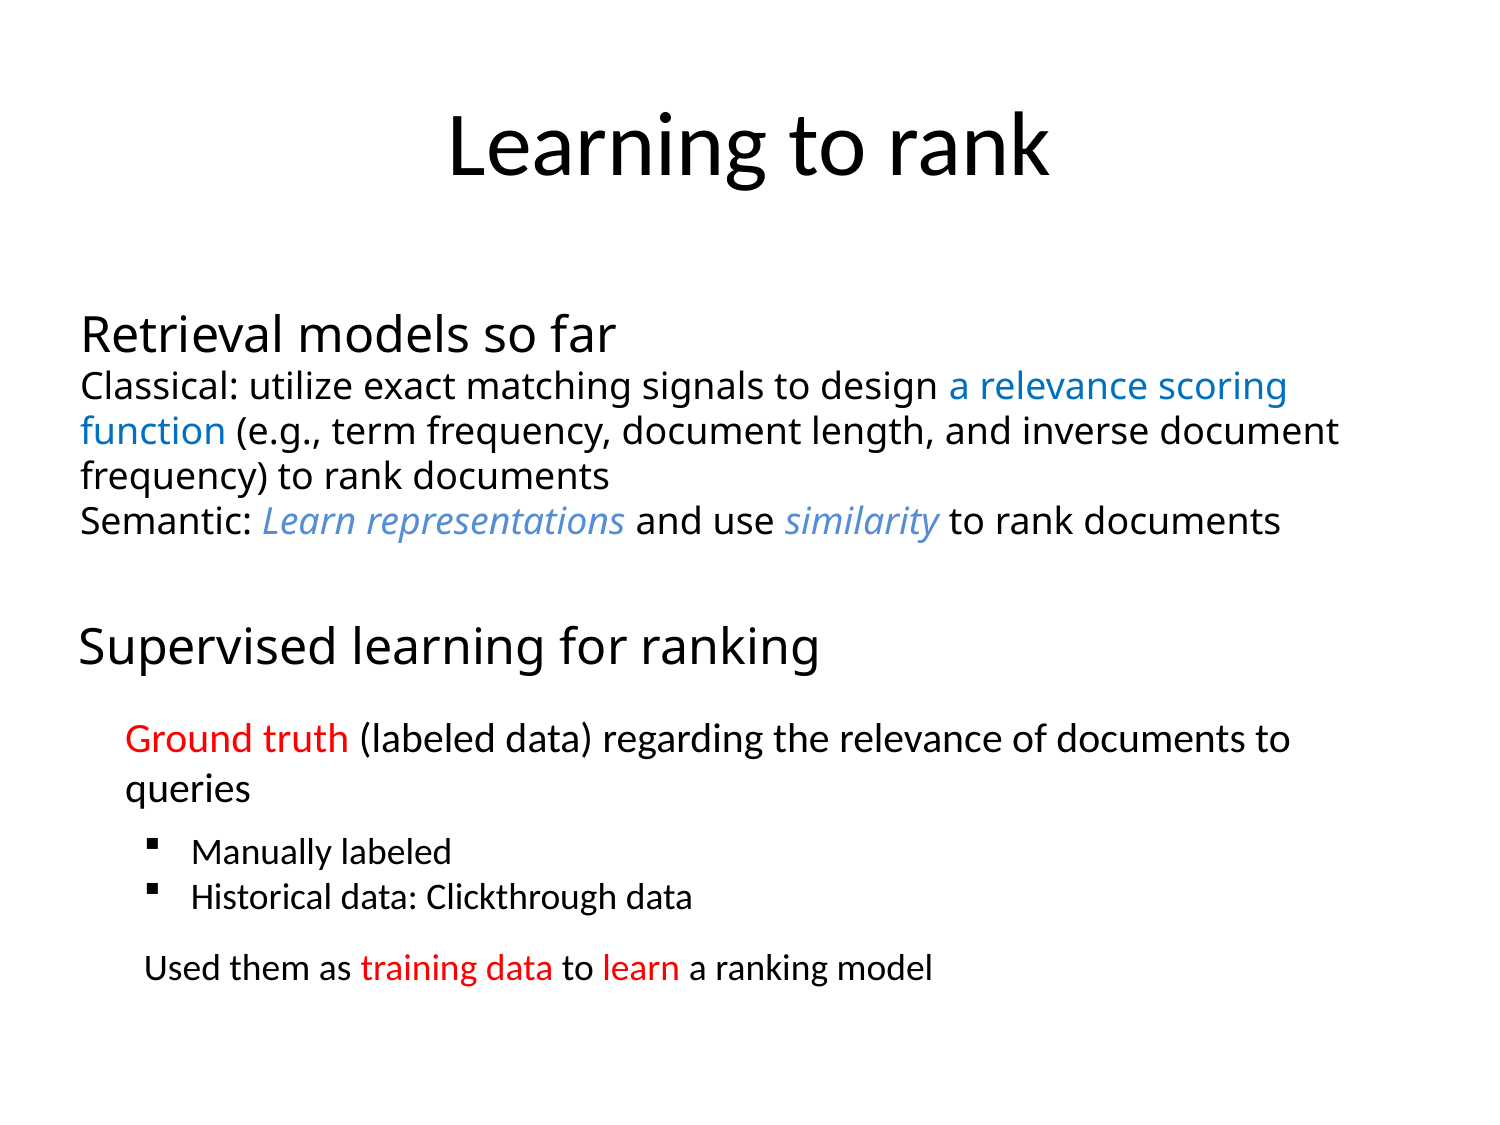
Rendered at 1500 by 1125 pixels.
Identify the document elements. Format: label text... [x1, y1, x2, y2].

title Learning to rank [75, 45, 1425, 233]
text_box Supervised learning for ranking [63, 607, 1363, 683]
text_box Retrieval models so far Classical: utilize exact matching signals to design a relevance scoring function (e.g., term frequency, document length, and inverse document frequency) to rank documents Semantic: Learn representations and use similarity to rank documents [65, 294, 1365, 550]
text_box Manually labeled Historical data: Clickthrough data [129, 819, 1264, 924]
text_box Ground truth (labeled data) regarding the relevance of documents to queries [110, 703, 1363, 818]
text_box Used them as training data to learn a ranking model [129, 935, 1240, 996]
